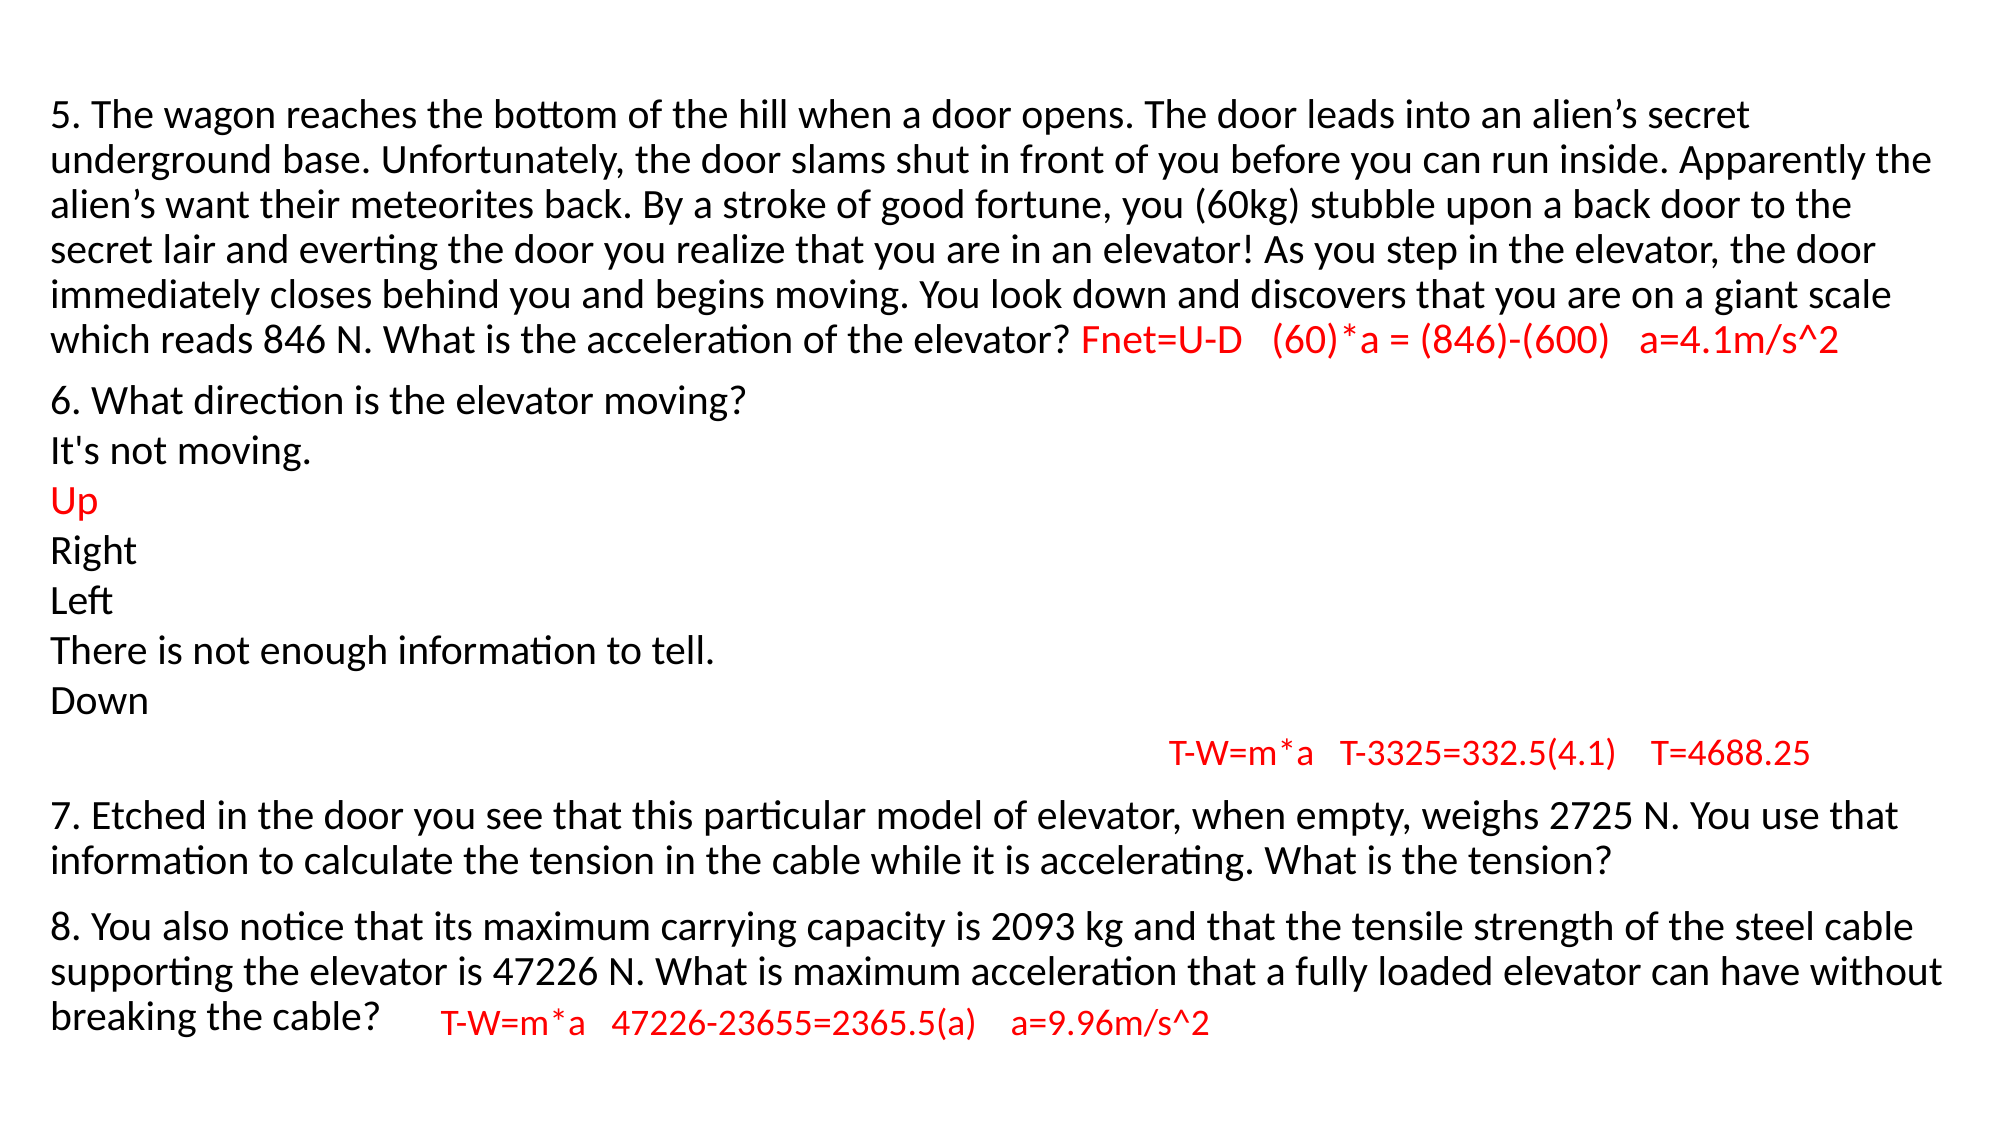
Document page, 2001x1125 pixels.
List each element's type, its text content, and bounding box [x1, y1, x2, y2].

text_box T-W=m*a T-3325=332.5(4.1) T=4688.25 [1154, 720, 1827, 781]
list 5. The wagon reaches the bottom of the hill when a door opens. The door leads into an alien’s secret underground base. Unfortunately, the door slams shut in front of you before you can run inside. Apparently the alien’s want their meteorites back. By a stroke of good fortune, you (60kg) stubble upon a back door to the secret lair and everting the door you realize that you are in an elevator! As you step in the elevator, the door immediately closes behind you and begins moving. You look down and discovers that you are on a giant scale which reads 846 N. What is the acceleration of the elevator? Fnet=U-D (60)*a = (846)-(600) a=4.1m/s^2 6. What direction is the elevator moving? It's not moving. Up Right Left There is not enough information to tell. Down 7. Etched in the door you see that this particular model of elevator, when empty, weighs 2725 N. You use that information to calculate the tension in the cable while it is accelerating. What is the tension? 8. You also notice that its maximum carrying capacity is 2093 kg and that the tensile strength of the steel cable supporting the elevator is 47226 N. What is maximum acceleration that a fully loaded elevator can have without breaking the cable? [35, 84, 1960, 1088]
text_box T-W=m*a 47226-23655=2365.5(a) a=9.96m/s^2 [425, 990, 1226, 1051]
